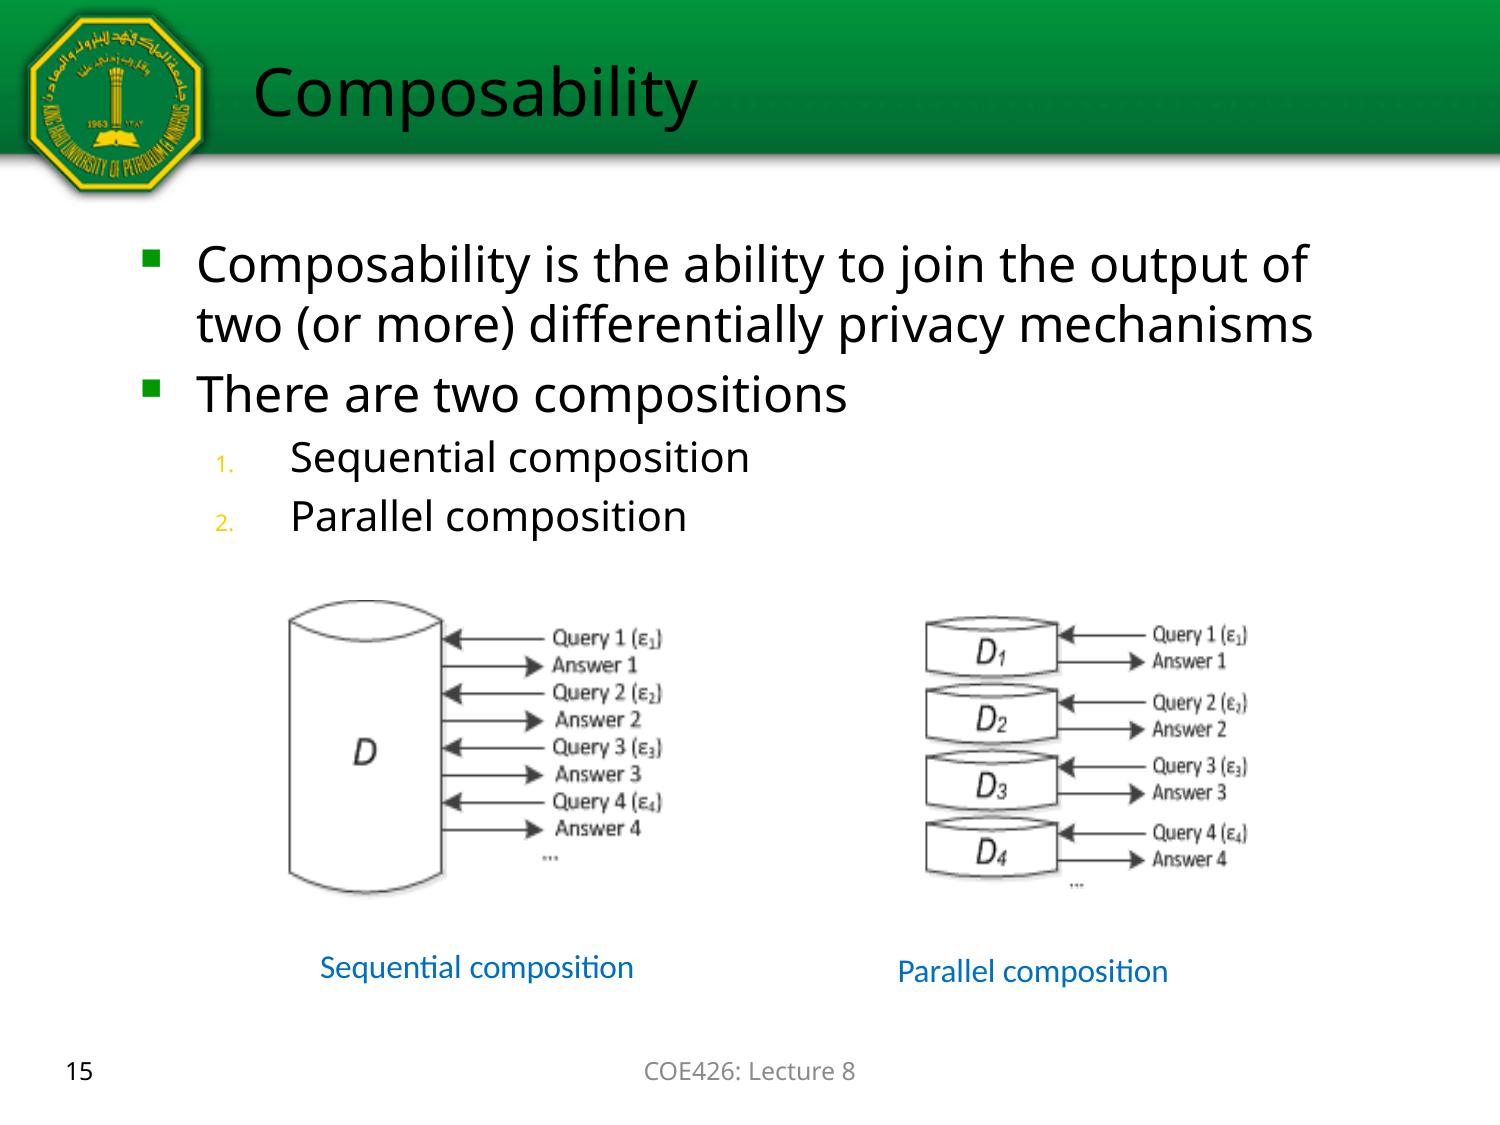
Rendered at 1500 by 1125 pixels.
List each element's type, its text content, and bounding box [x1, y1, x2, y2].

picture [0, 0, 1500, 1125]
text_box [924, 615, 1248, 889]
list Composability is the ability to join the output of two (or more) differentially privacy mechanisms There are two compositions Sequential composition Parallel composition [125, 224, 1382, 1007]
text_box Sequential composition [312, 943, 688, 986]
text_box Parallel composition [889, 947, 1325, 990]
title Composability [237, 35, 1437, 138]
slide_number 15 [50, 1042, 388, 1103]
text_box [287, 600, 663, 900]
footer COE426: Lecture 8 [496, 1042, 1004, 1103]
